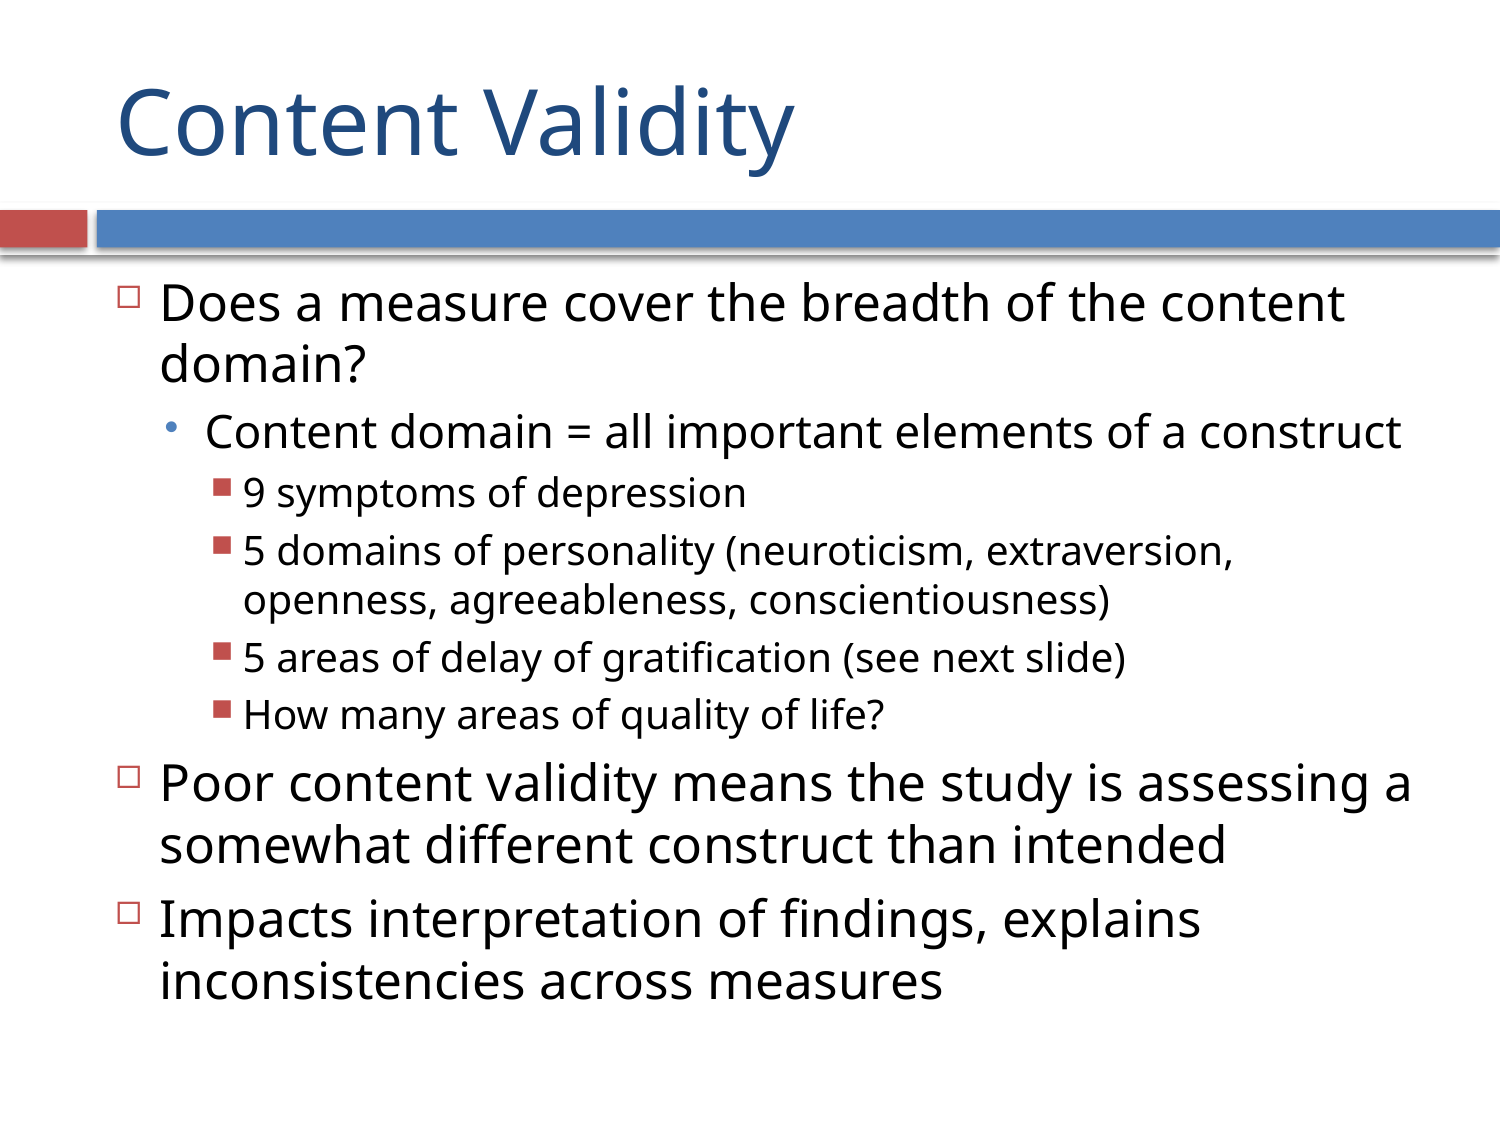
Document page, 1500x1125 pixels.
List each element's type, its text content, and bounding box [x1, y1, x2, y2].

title Content Validity [100, 37, 1438, 200]
list Does a measure cover the breadth of the content domain? Content domain = all important elements of a construct 9 symptoms of depression 5 domains of personality (neuroticism, extraversion, openness, agreeableness, conscientiousness) 5 areas of delay of gratification (see next slide) How many areas of quality of life? Poor content validity means the study is assessing a somewhat different construct than intended Impacts interpretation of findings, explains inconsistencies across measures [100, 262, 1438, 1075]
